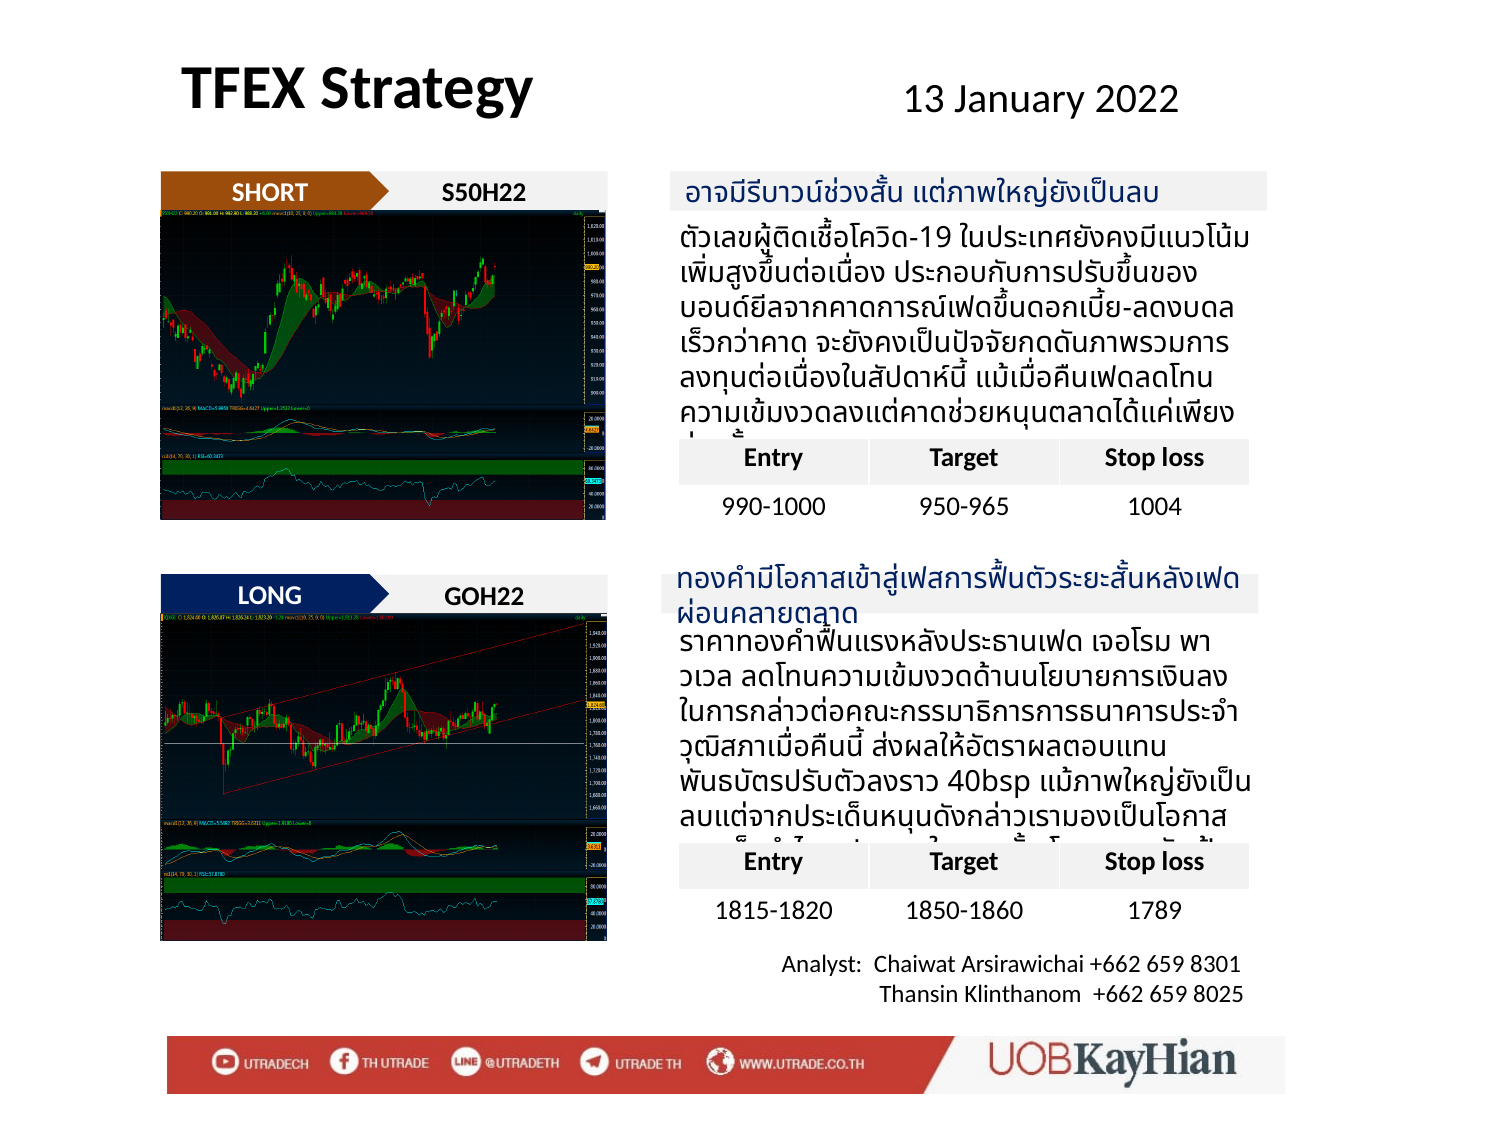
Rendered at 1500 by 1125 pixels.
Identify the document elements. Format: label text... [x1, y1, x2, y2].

text_box ราคาทองคำฟื้นแรงหลังประธานเฟด เจอโรม พาวเวล ลดโทนความเข้มงวดด้านนโยบายการเงินลงในการกล่าวต่อคณะกรรมาธิการการธนาคารประจำวุฒิสภาเมื่อคืนนี้ ส่งผลให้อัตราผลตอบแทนพันธบัตรปรับตัวลงราว 40bsp แม้ภาพใหญ่ยังเป็นลบแต่จากประเด็นหนุนดังกล่าวเรามองเป็นโอกาสการเก็งกำไรขา Long ในระยะสั้น โดยคาดหวังเป้าการทำกำไรอยู่ที่ 1850-1860 [664, 614, 1271, 909]
table_header Stop loss [1060, 843, 1249, 889]
picture [160, 613, 607, 941]
table_header Target [870, 843, 1059, 889]
text_box ตัวเลขผู้ติดเชื้อโควิด-19 ในประเทศยังคงมีแนวโน้มเพิ่มสูงขึ้นต่อเนื่อง ประกอบกับการปรับขึ้นของบอนด์ยีลจากคาดการณ์เฟดขึ้นดอกเบี้ย-ลดงบดลเร็วกว่าคาด จะยังคงเป็นปัจจัยกดดันภาพรวมการลงทุนต่อเนื่องในสัปดาห์นี้ แม้เมื่อคืนเฟดลดโทนความเข้มงวดลงแต่คาดช่วยหนุนตลาดได้แค่เพียงช่วงสั้น [664, 210, 1267, 471]
text_box TFEX Strategy [167, 38, 555, 129]
table_header Stop loss [1060, 439, 1249, 485]
table_cell 1815-1820 [679, 894, 868, 940]
table_cell 990-1000 [679, 490, 868, 536]
text_box GOH22 [372, 574, 609, 615]
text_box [160, 171, 608, 211]
text_box Analyst: Chaiwat Arsirawichai +662 659 8301 Thansin Klinthanom +662 659 8025 [766, 940, 1286, 1016]
table_cell 1850-1860 [870, 894, 1059, 940]
table_cell 1004 [1060, 490, 1249, 536]
picture [166, 1036, 1286, 1095]
table_header Entry [679, 843, 868, 889]
text_box [160, 296, 609, 574]
text_box LONG [159, 573, 391, 615]
text_box ทองคำมีโอกาสเข้าสู่เฟสการฟื้นตัวระยะสั้นหลังเฟดผ่อนคลายตลาด [660, 573, 1259, 614]
table_cell 1789 [1060, 894, 1249, 940]
text_box 13 January 2022 [887, 63, 1259, 129]
text_box อาจมีรีบาวน์ช่วงสั้น แต่ภาพใหญ่ยังเป็นลบ [669, 170, 1268, 212]
picture [160, 210, 607, 520]
table_header Entry [679, 439, 868, 485]
table_cell 950-965 [870, 490, 1059, 536]
table_header Target [870, 439, 1059, 485]
